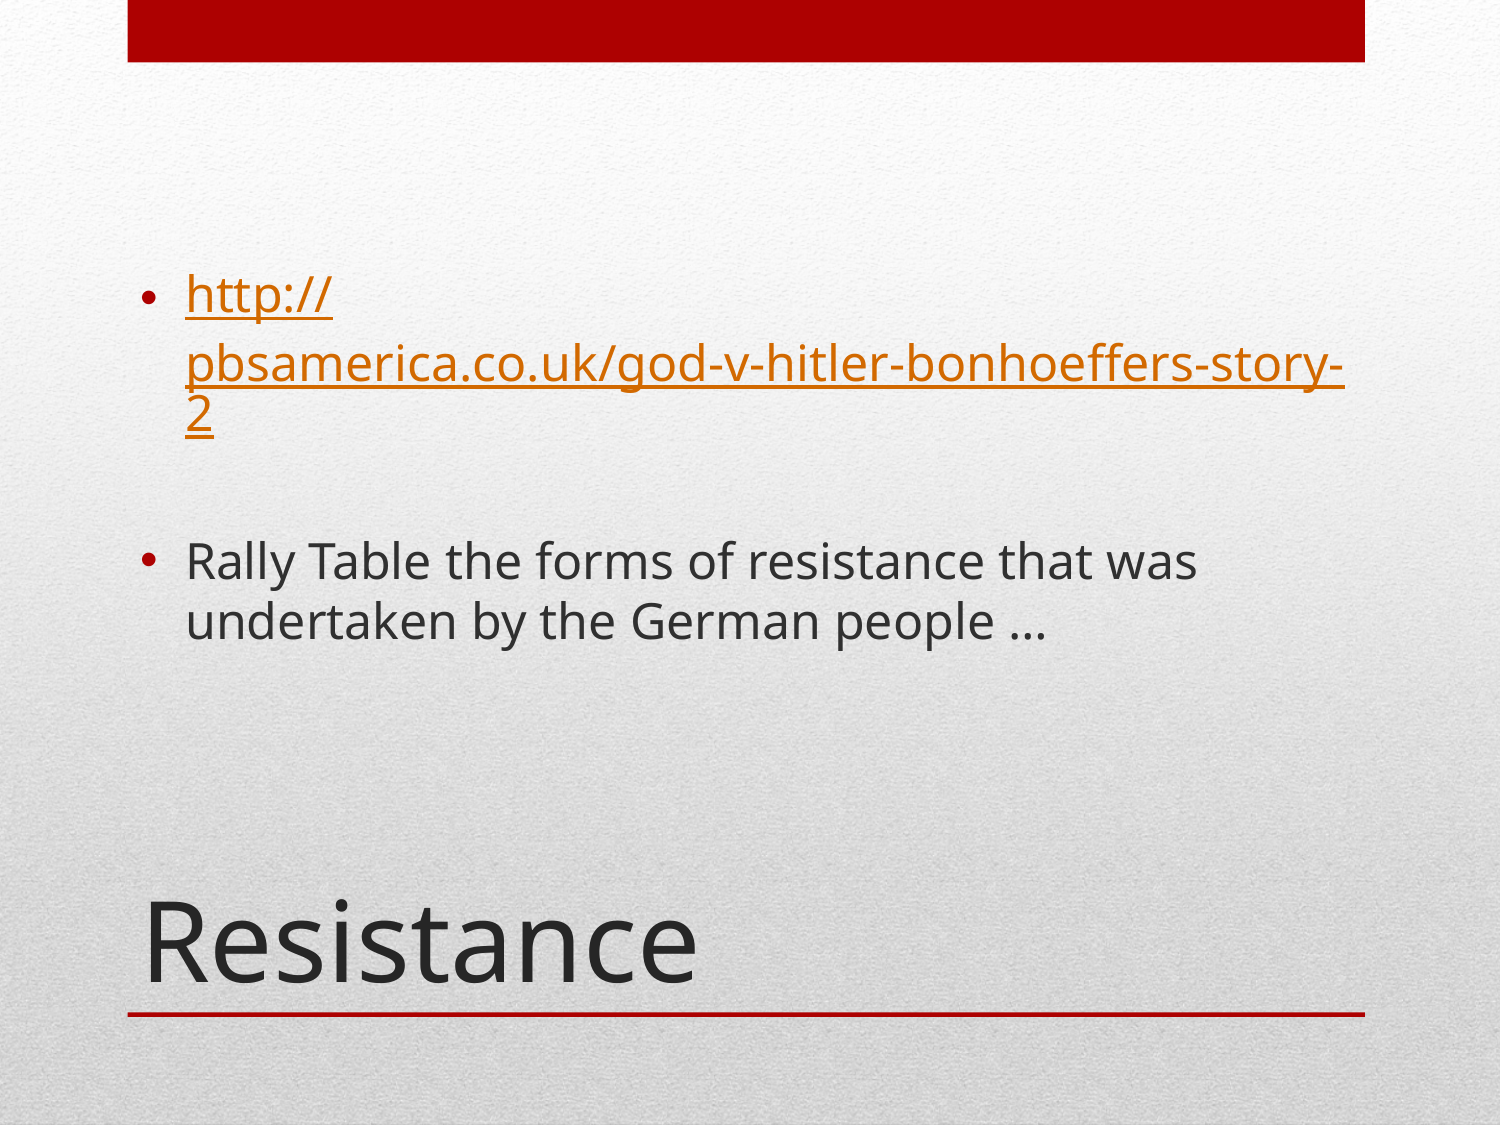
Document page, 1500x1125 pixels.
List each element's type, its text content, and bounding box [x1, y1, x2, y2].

title Resistance [125, 750, 1238, 1013]
list http://pbsamerica.co.uk/god-v-hitler-bonhoeffers-story-2 Rally Table the forms of resistance that was undertaken by the German people … [125, 112, 1363, 750]
